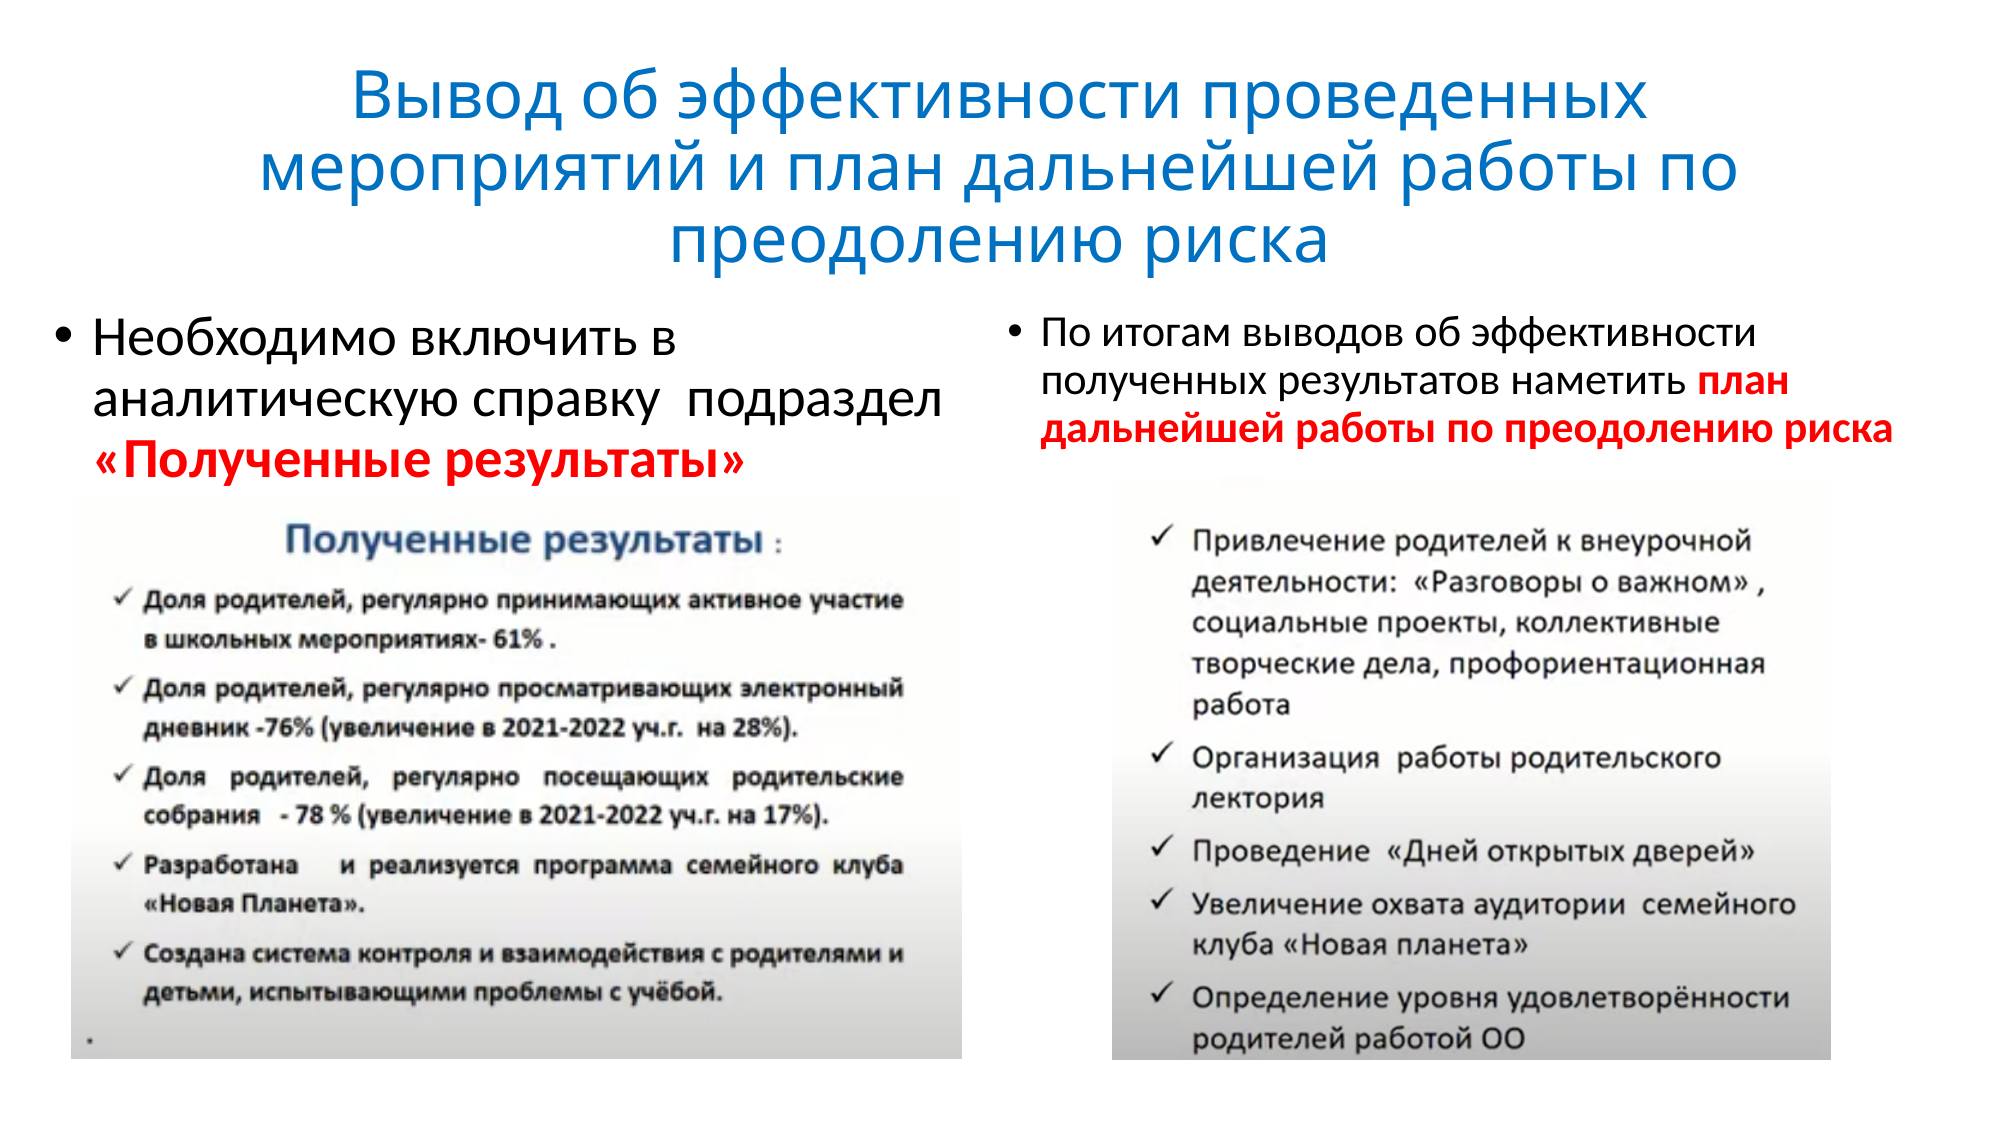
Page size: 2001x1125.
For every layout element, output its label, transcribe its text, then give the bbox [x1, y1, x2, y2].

picture [71, 498, 962, 1060]
picture [1112, 478, 1831, 1060]
text_box По итогам выводов об эффективности полученных результатов наметить план дальнейшей работы по преодолению риска [992, 300, 1921, 501]
list Необходимо включить в аналитическую справку подраздел «Полученные результаты» [38, 299, 977, 500]
title Вывод об эффективности проведенных мероприятий и план дальнейшей работы по преодолению риска [137, 59, 1863, 278]
